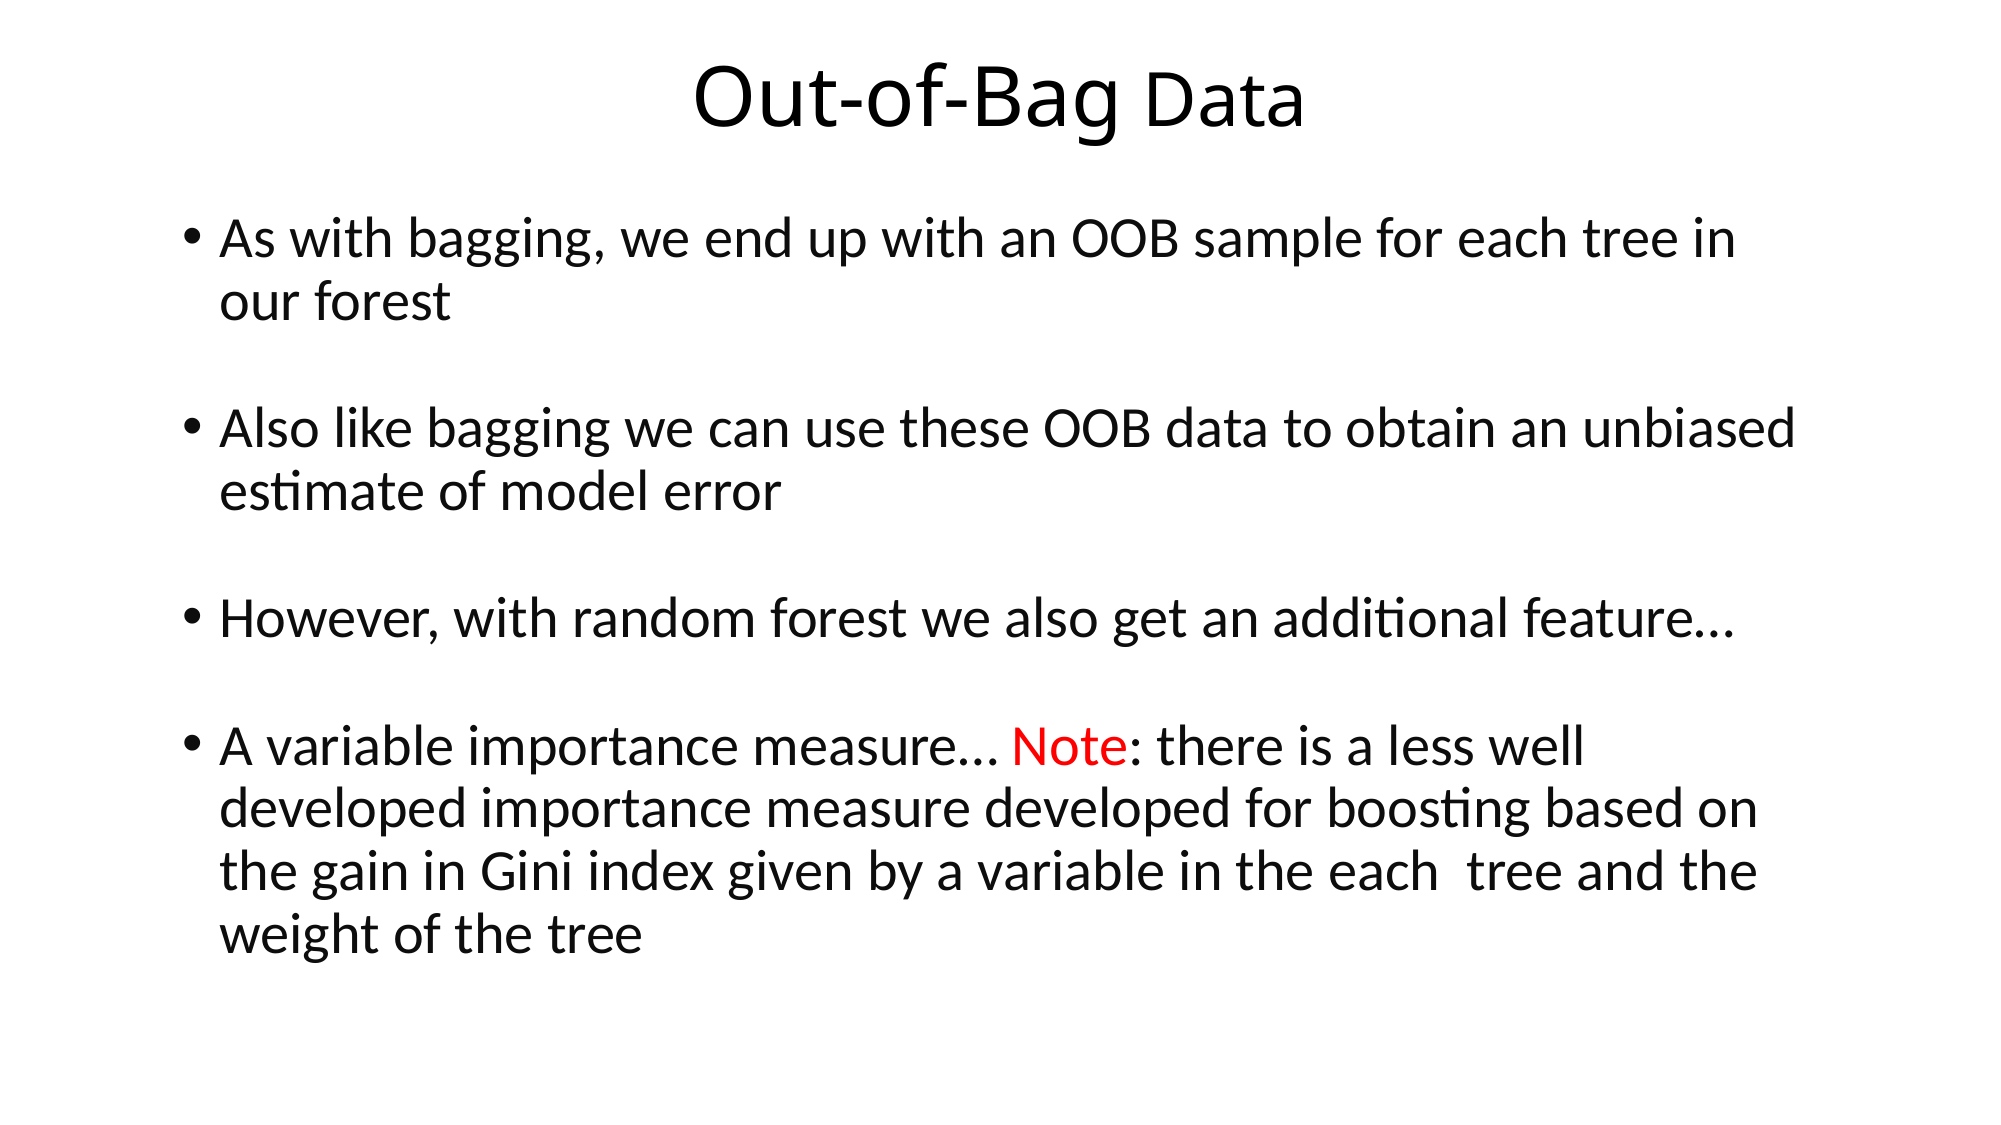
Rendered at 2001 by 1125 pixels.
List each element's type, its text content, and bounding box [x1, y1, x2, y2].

list As with bagging, we end up with an OOB sample for each tree in our forest Also like bagging we can use these OOB data to obtain an unbiased estimate of model error However, with random forest we also get an additional feature… A variable importance measure… Note: there is a less well developed importance measure developed for boosting based on the gain in Gini index given by a variable in the each tree and the weight of the tree [167, 200, 1818, 1063]
title Out-of-Bag Data [324, 0, 1675, 200]
